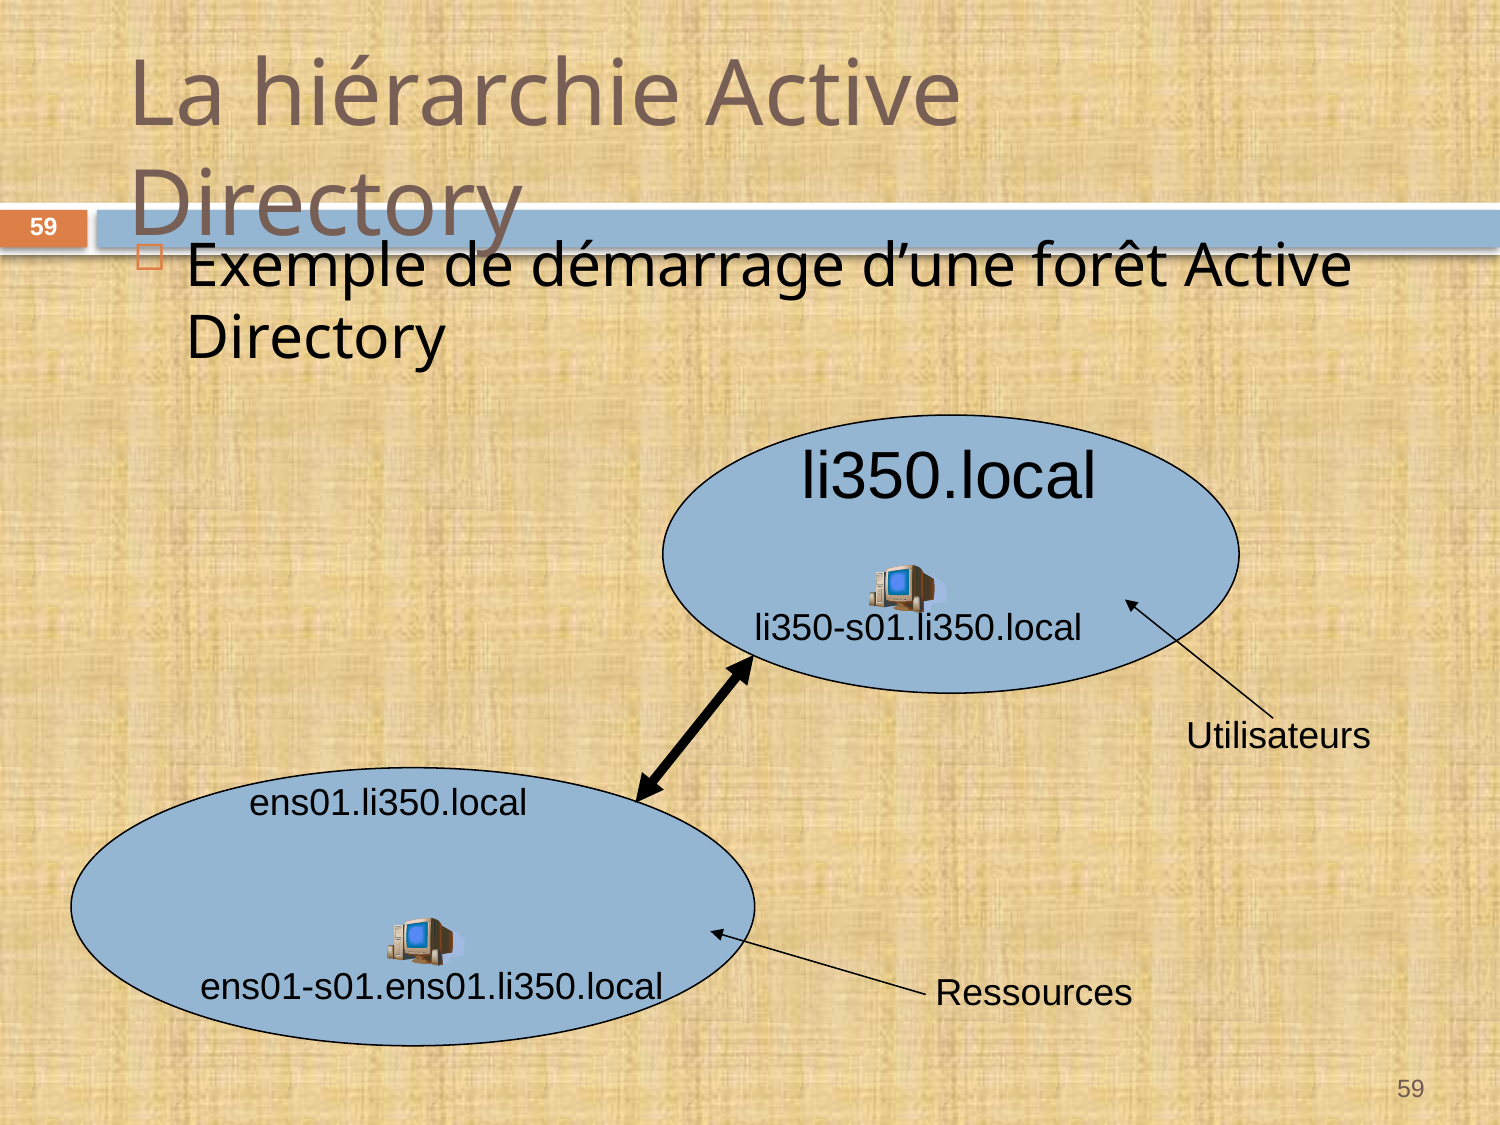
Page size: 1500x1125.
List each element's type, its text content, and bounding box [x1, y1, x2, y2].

picture [387, 917, 466, 966]
picture [868, 564, 947, 614]
picture [0, 0, 1500, 202]
text_box [198, 1015, 628, 1046]
text_box [1125, 599, 1256, 704]
text_box [71, 778, 755, 1011]
text_box [662, 439, 1240, 694]
text_box [635, 654, 754, 803]
text_box Ressources [920, 960, 1148, 1021]
text_box ens01.li350.local [234, 770, 543, 830]
text_box li350.local [786, 424, 1113, 519]
title La hiérarchie Active Directory [112, 50, 1388, 238]
text_box [849, 415, 1053, 424]
text_box 59 [1299, 1042, 1425, 1103]
list Exemple de démarrage d’une forêt Active Directory [118, 218, 1394, 894]
picture [0, 255, 1500, 1125]
text_box li350-s01.li350.local [739, 595, 1098, 656]
text_box Utilisateurs [1171, 704, 1387, 764]
text_box [710, 928, 926, 995]
text_box ens01-s01.ens01.li350.local [185, 954, 679, 1015]
slide_number 59 [0, 208, 88, 249]
